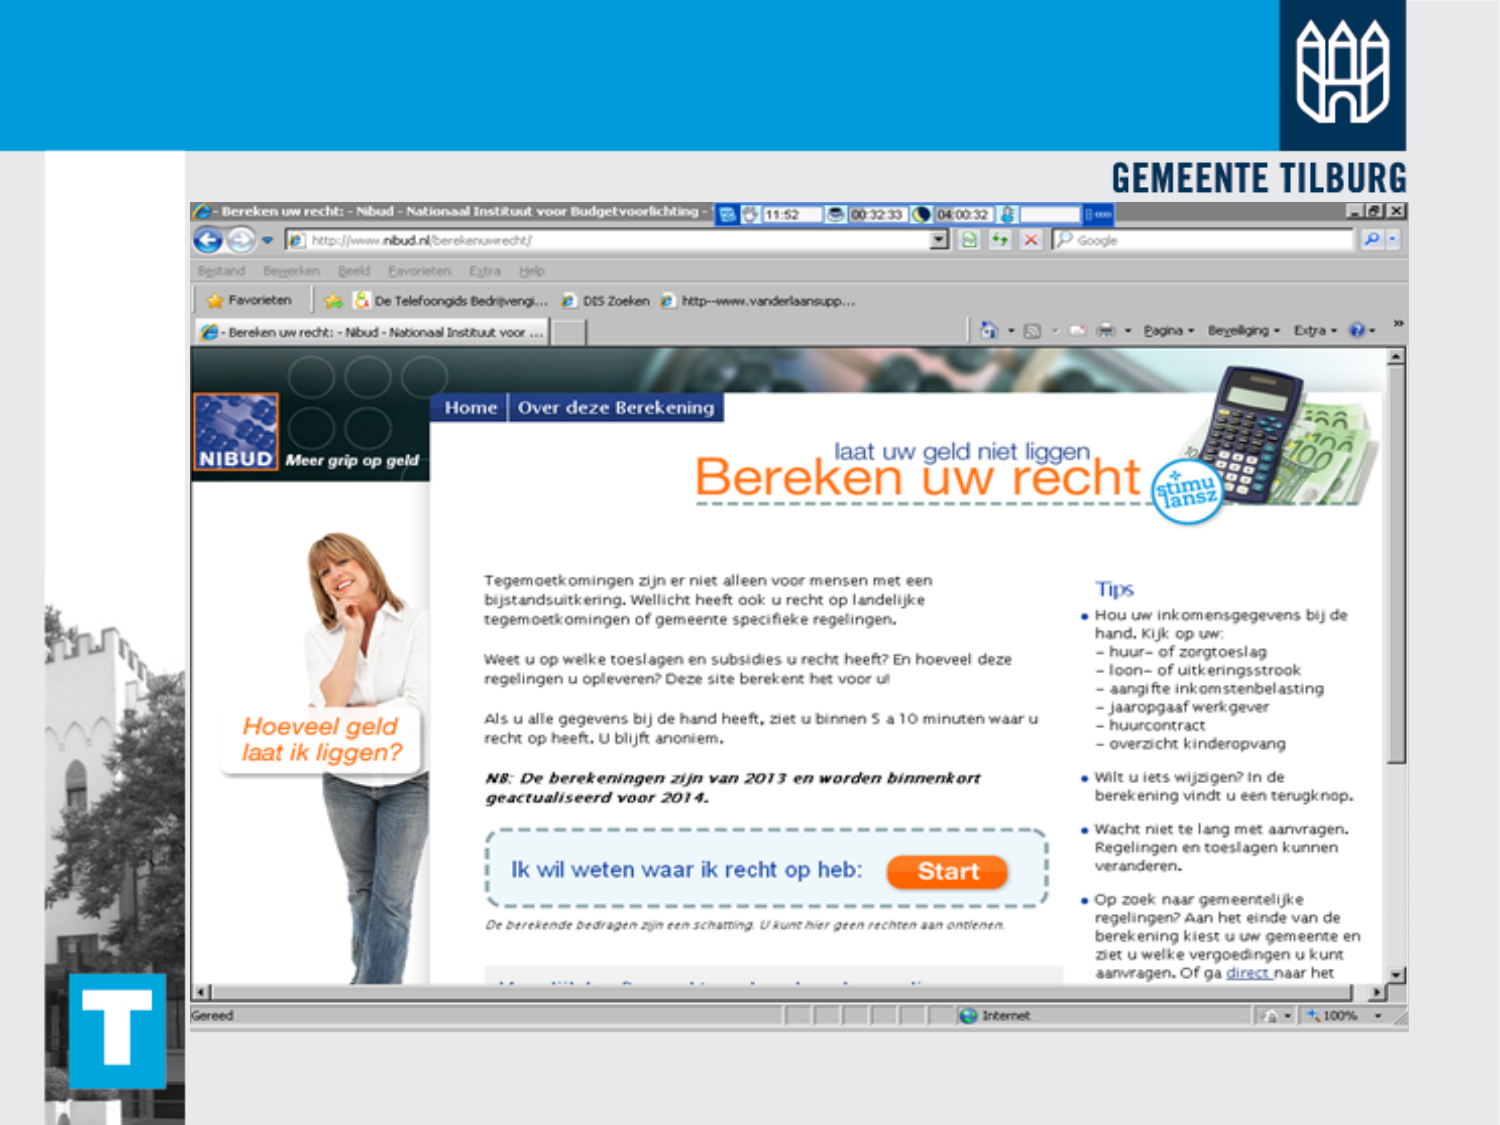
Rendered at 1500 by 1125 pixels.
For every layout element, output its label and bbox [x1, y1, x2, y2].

picture [0, 0, 1500, 1125]
title [74, 44, 1426, 233]
list [190, 202, 1412, 1035]
